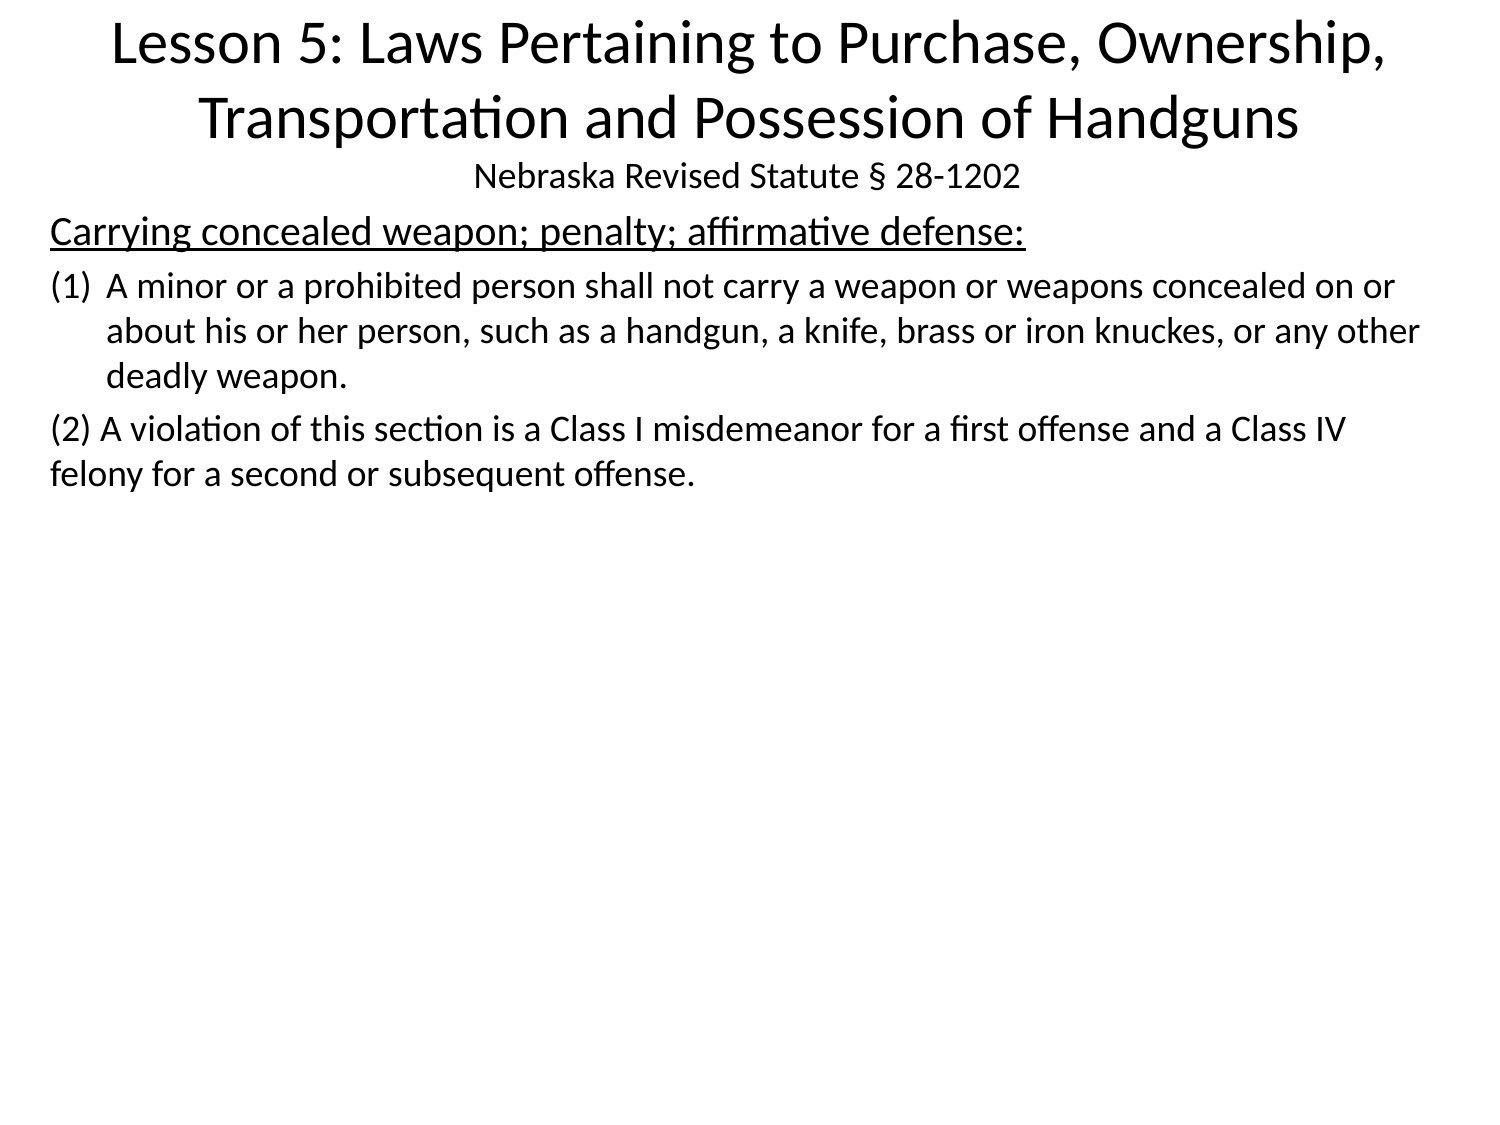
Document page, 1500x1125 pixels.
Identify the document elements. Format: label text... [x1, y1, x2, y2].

title Lesson 5: Laws Pertaining to Purchase, Ownership, Transportation and Possession of Handguns [75, 19, 1425, 196]
list Carrying concealed weapon; penalty; affirmative defense: A minor or a prohibited person shall not carry a weapon or weapons concealed on or about his or her person, such as a handgun, a knife, brass or iron knuckes, or any other deadly weapon. (2) A violation of this section is a Class I misdemeanor for a first offense and a Class IV felony for a second or subsequent offense. [35, 196, 1460, 1125]
text_box Nebraska Revised Statute § 28-1202 [407, 144, 1088, 204]
